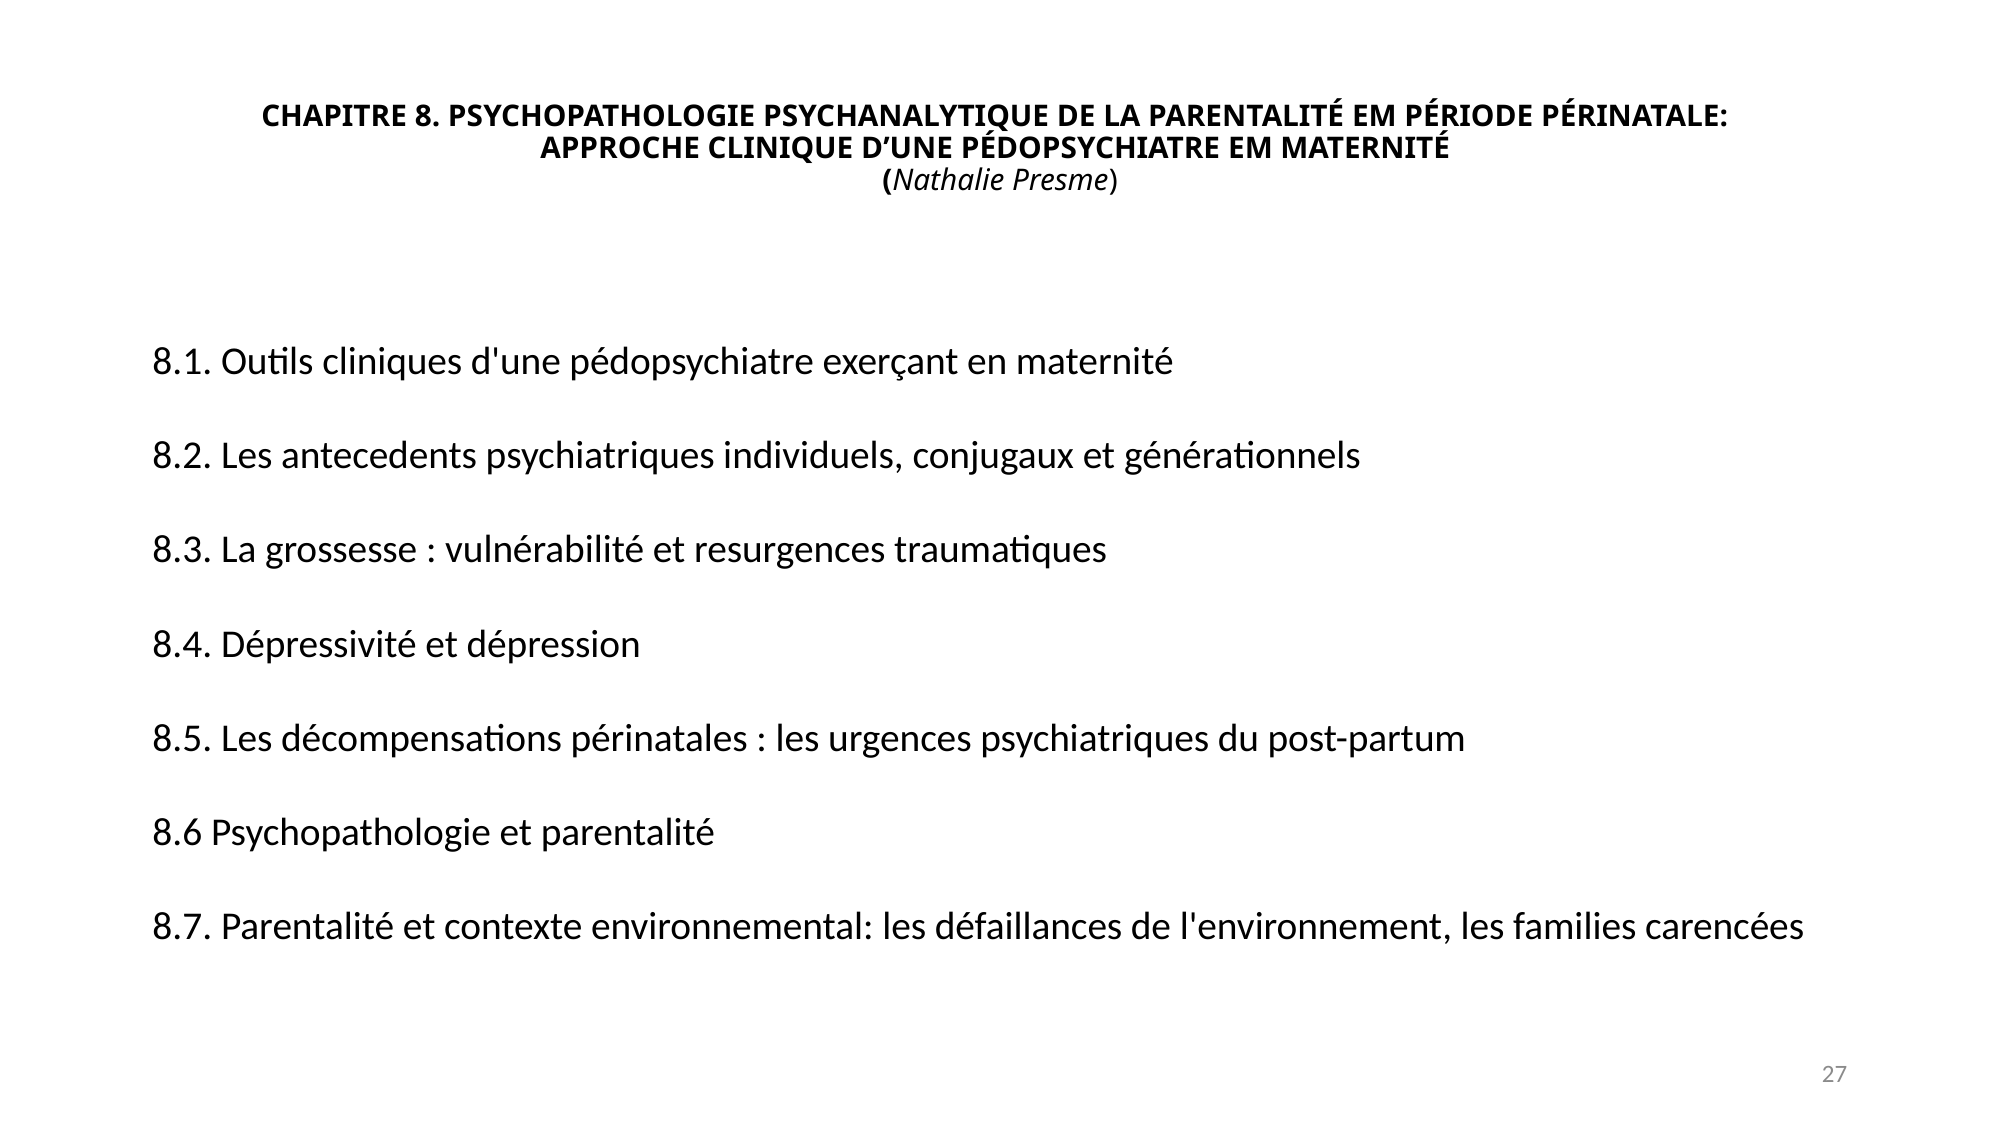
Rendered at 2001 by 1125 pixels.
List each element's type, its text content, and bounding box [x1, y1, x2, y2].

list 8.1. Outils cliniques d'une pédopsychiatre exerçant en maternité 8.2. Les antecedents psychiatriques individuels, conjugaux et générationnels 8.3. La grossesse : vulnérabilité et resurgences traumatiques 8.4. Dépressivité et dépression 8.5. Les décompensations périnatales : les urgences psychiatriques du post-partum 8.6 Psychopathologie et parentalité 8.7. Parentalité et contexte environnemental: les défaillances de l'environnement, les families carencées [137, 299, 1863, 1014]
slide_number 27 [1412, 1042, 1863, 1103]
title CHAPITRE 8. PSYCHOPATHOLOGIE PSYCHANALYTIQUE DE LA PARENTALITÉ EM PÉRIODE PÉRINATALE: APPROCHE CLINIQUE D’UNE PÉDOPSYCHIATRE EM MATERNITÉ (Nathalie Presme) [137, 59, 1863, 278]
